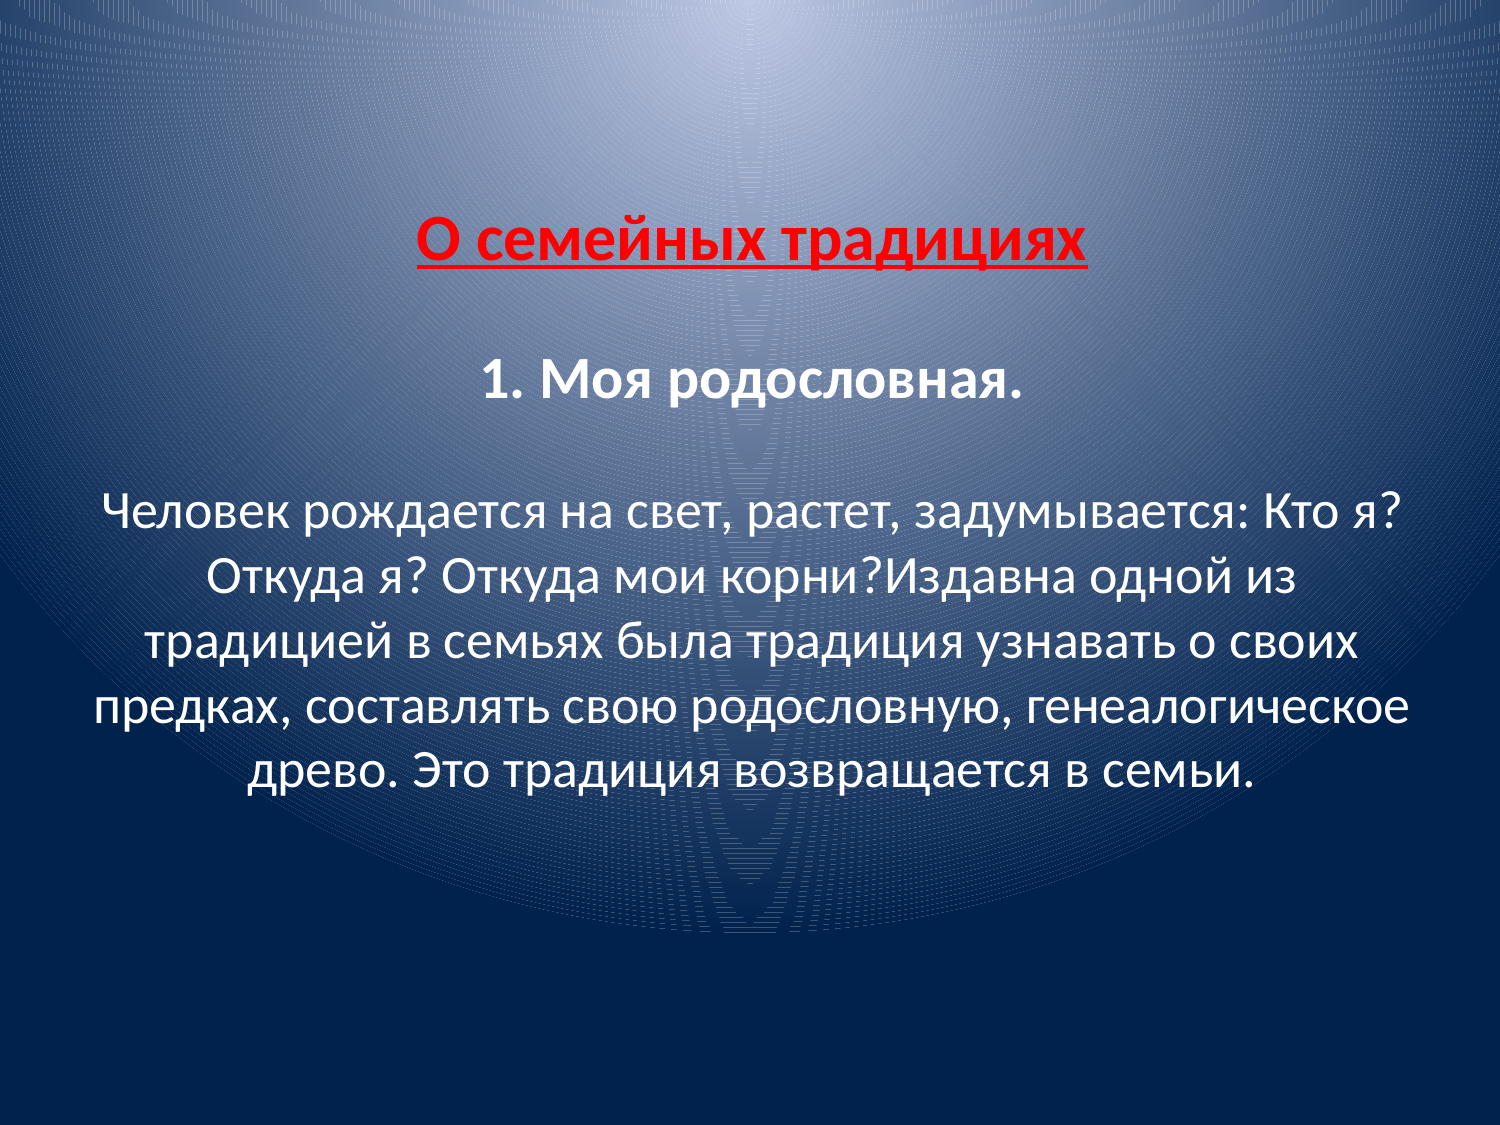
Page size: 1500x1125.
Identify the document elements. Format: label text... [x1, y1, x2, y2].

title О семейных традициях 1. Моя родословная. Человек рождается на свет, растет, задумывается: Кто я? Откуда я? Откуда мои корни?Издавна одной из традицией в семьях была традиция узнавать о своих предках, составлять свою родословную, генеалогическое древо. Это традиция возвращается в семьи. [75, 175, 1430, 1055]
